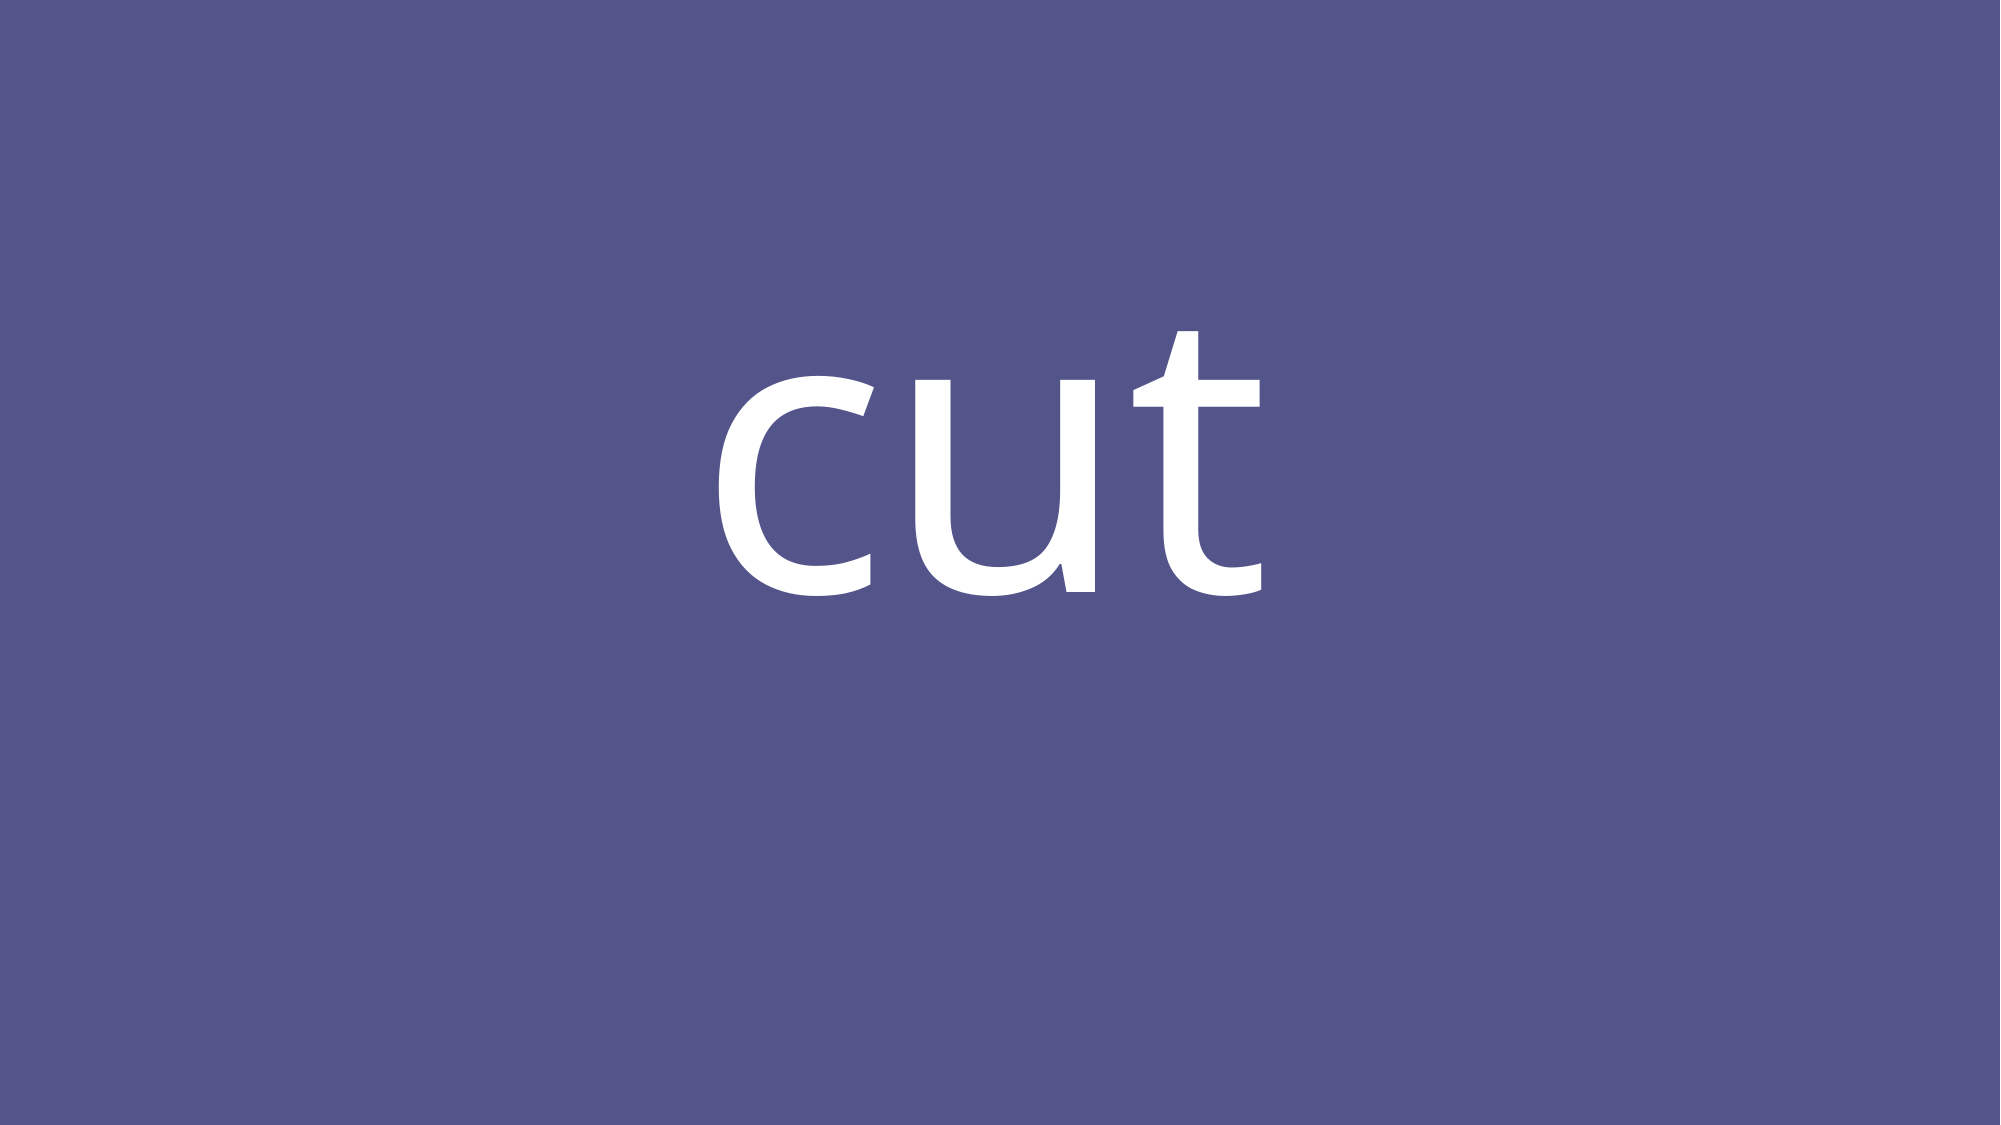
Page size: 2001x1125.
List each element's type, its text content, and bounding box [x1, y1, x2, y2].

title cut [98, 126, 1868, 677]
